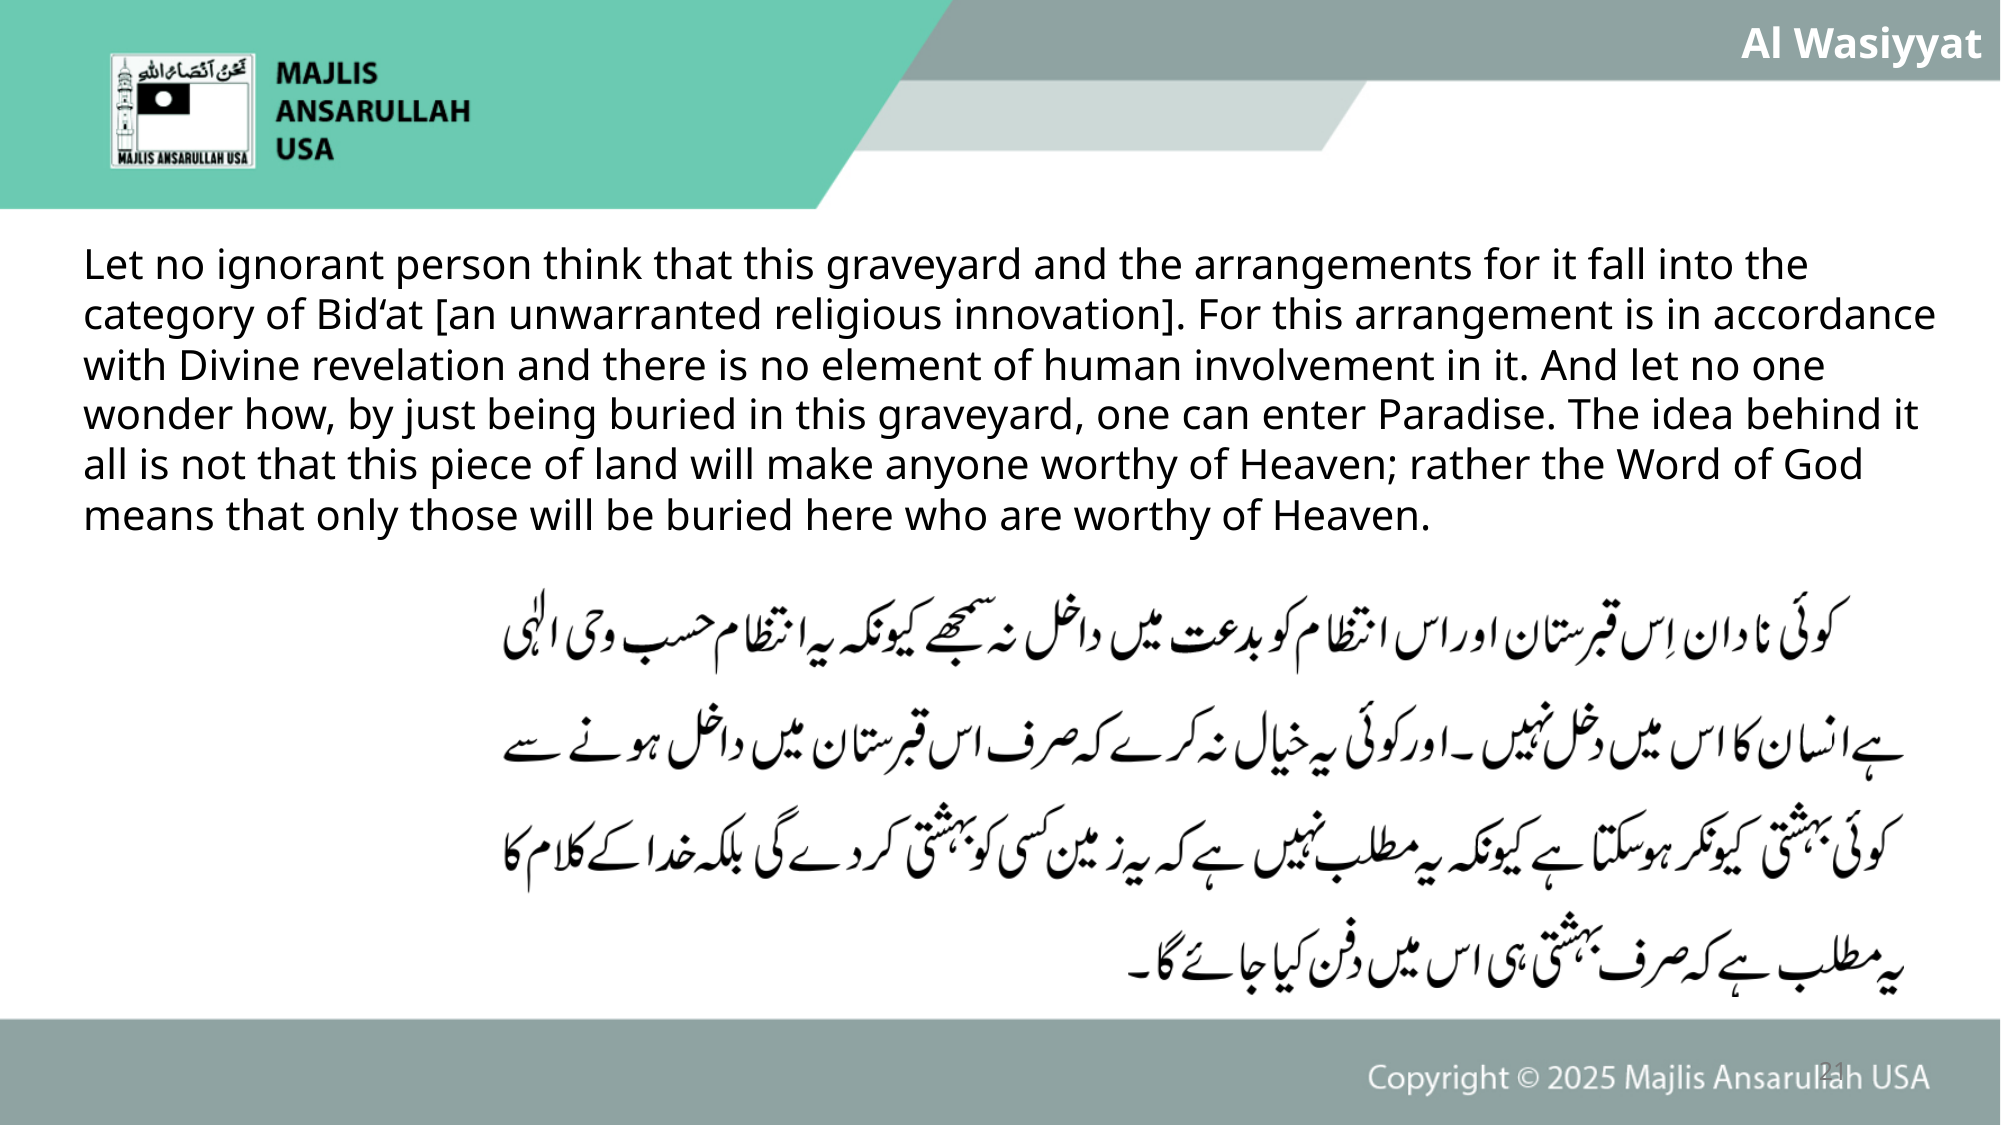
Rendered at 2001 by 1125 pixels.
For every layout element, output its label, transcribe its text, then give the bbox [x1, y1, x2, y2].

picture [0, 0, 2001, 1125]
text_box Al Wasiyyat [1023, 9, 1998, 75]
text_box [498, 577, 1905, 998]
slide_number 21 [1412, 1042, 1863, 1103]
text_box Let no ignorant person think that this graveyard and the arrangements for it fall into the category of Bid‘at [an unwarranted religious innovation]. For this arrangement is in accordance with Divine revelation and there is no element of human involvement in it. And let no one wonder how, by just being buried in this graveyard, one can enter Paradise. The idea behind it all is not that this piece of land will make anyone worthy of Heaven; rather the Word of God means that only those will be buried here who are worthy of Heaven. [68, 230, 1980, 546]
